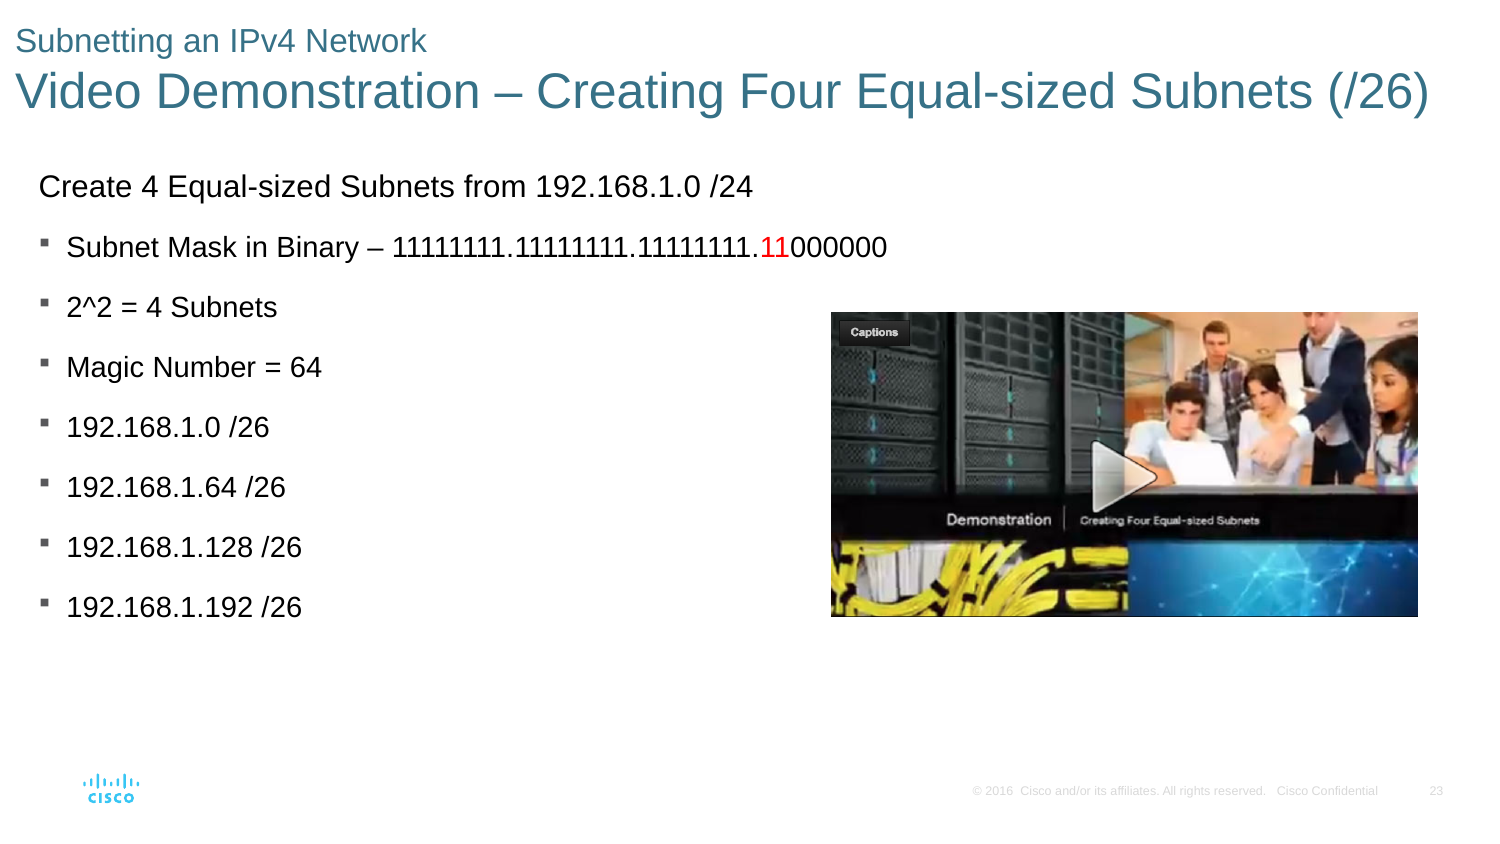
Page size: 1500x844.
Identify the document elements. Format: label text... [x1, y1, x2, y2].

list Create 4 Equal-sized Subnets from 192.168.1.0 /24 Subnet Mask in Binary – 11111111.11111111.11111111.11000000 2^2 = 4 Subnets Magic Number = 64 192.168.1.0 /26 192.168.1.64 /26 192.168.1.128 /26 192.168.1.192 /26 [23, 158, 1476, 814]
picture [831, 312, 1418, 617]
title Subnetting an IPv4 Network Video Demonstration – Creating Four Equal-sized Subnets (/26) [0, 6, 1500, 131]
